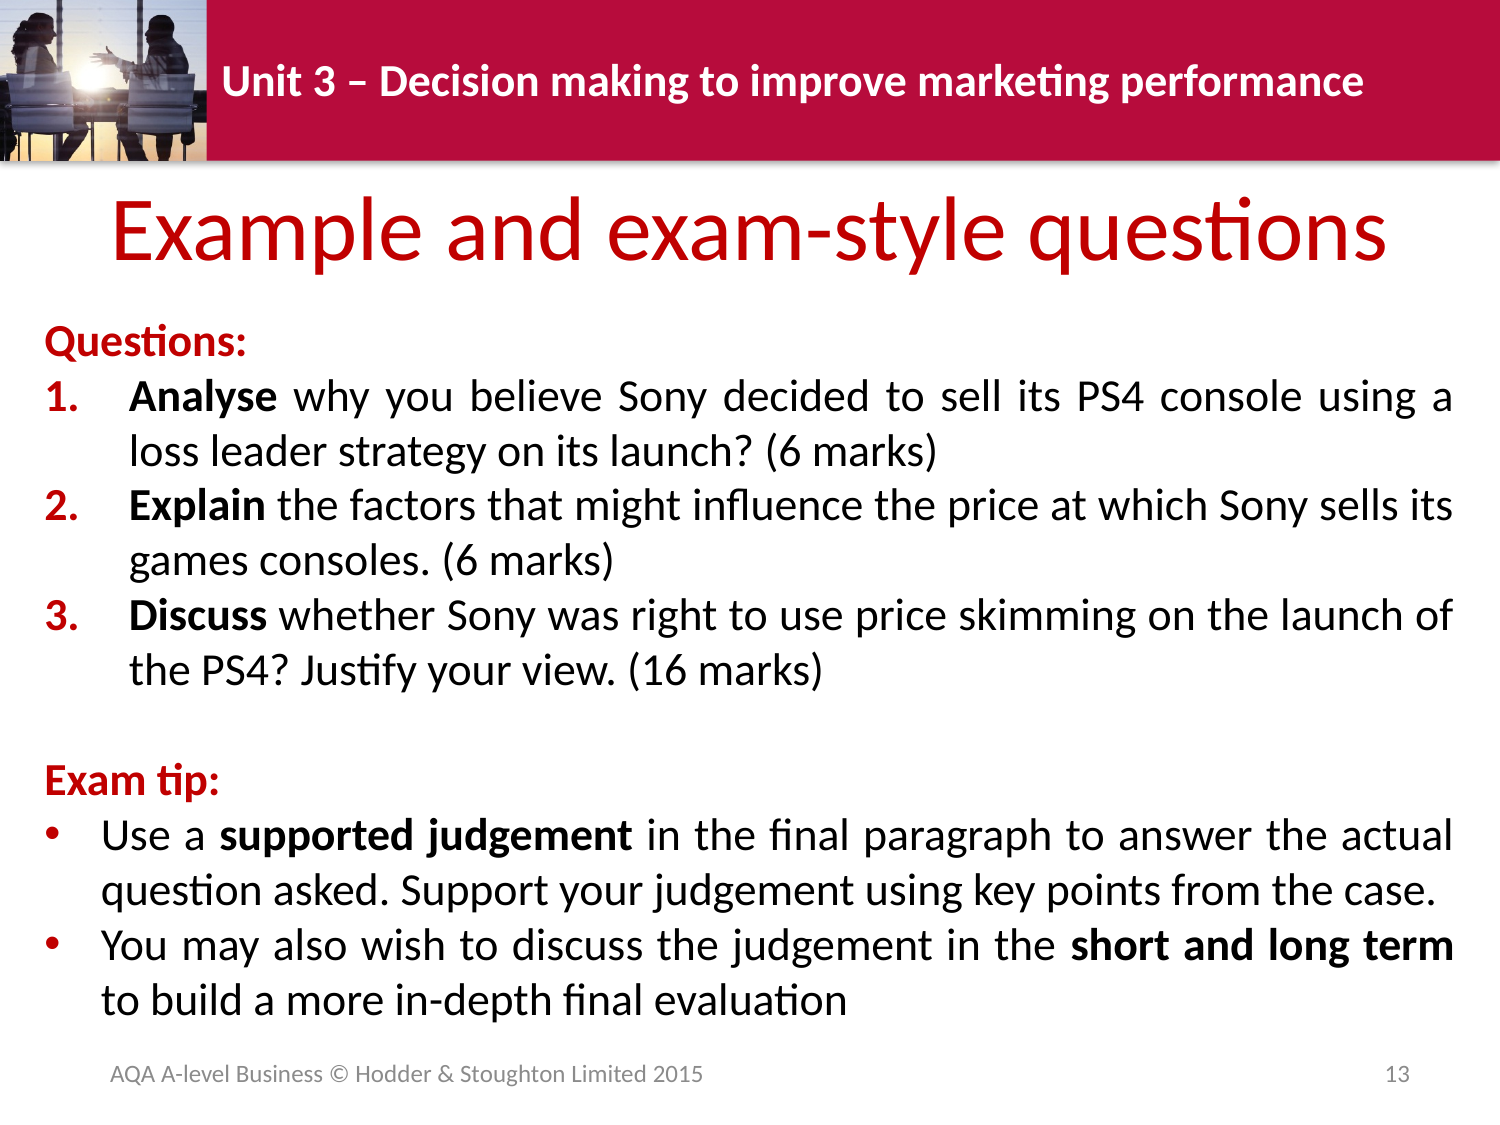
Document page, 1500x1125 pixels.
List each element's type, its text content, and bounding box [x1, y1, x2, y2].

slide_number 13 [1074, 1042, 1425, 1103]
picture [0, 0, 207, 148]
text_box Example and exam-style questions [0, 148, 1500, 299]
list Questions: Analyse why you believe Sony decided to sell its PS4 console using a loss leader strategy on its launch? (6 marks) Explain the factors that might influence the price at which Sony sells its games consoles. (6 marks) Discuss whether Sony was right to use price skimming on the launch of the PS4? Justify your view. (16 marks) Exam tip: Use a supported judgement in the final paragraph to answer the actual question asked. Support your judgement using key points from the case. You may also wish to discuss the judgement in the short and long term to build a more in-depth final evaluation [29, 302, 1470, 1075]
footer AQA A-level Business © Hodder & Stoughton Limited 2015 [76, 1042, 739, 1103]
